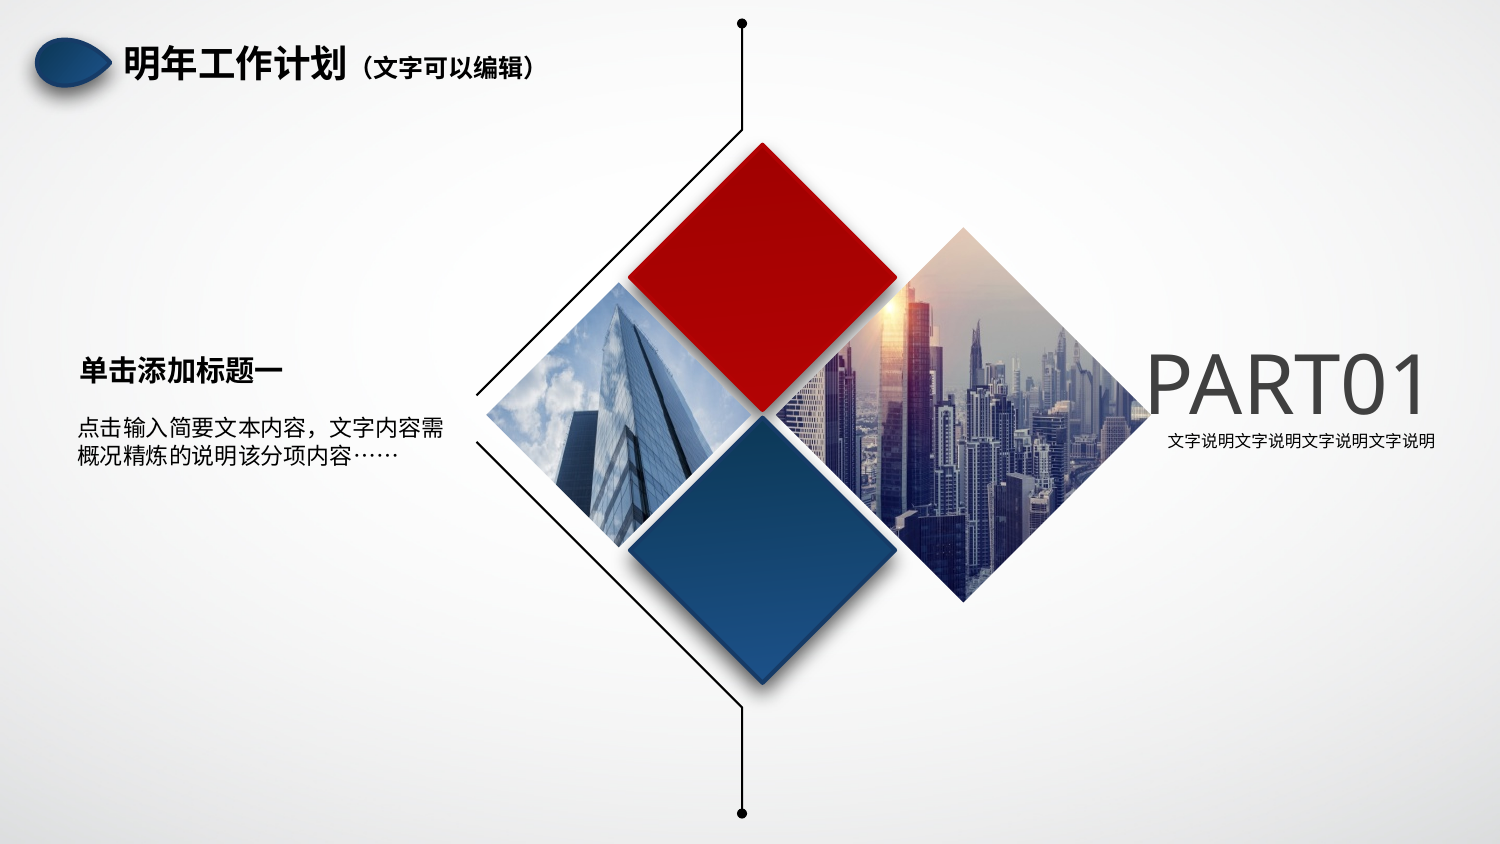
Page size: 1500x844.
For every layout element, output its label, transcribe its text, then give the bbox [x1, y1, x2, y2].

text_box [750, 142, 898, 412]
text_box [476, 18, 748, 396]
picture [0, 0, 1500, 844]
text_box [773, 225, 1147, 605]
text_box 明年工作计划（文字可以编辑） [112, 34, 471, 91]
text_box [1152, 323, 1500, 460]
text_box [484, 404, 754, 440]
text_box 点击输入简要文本内容，文字内容需概况精炼的说明该分项内容…… [62, 406, 474, 504]
text_box 单击添加标题一 [64, 344, 300, 395]
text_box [476, 441, 748, 819]
text_box [737, 415, 898, 685]
